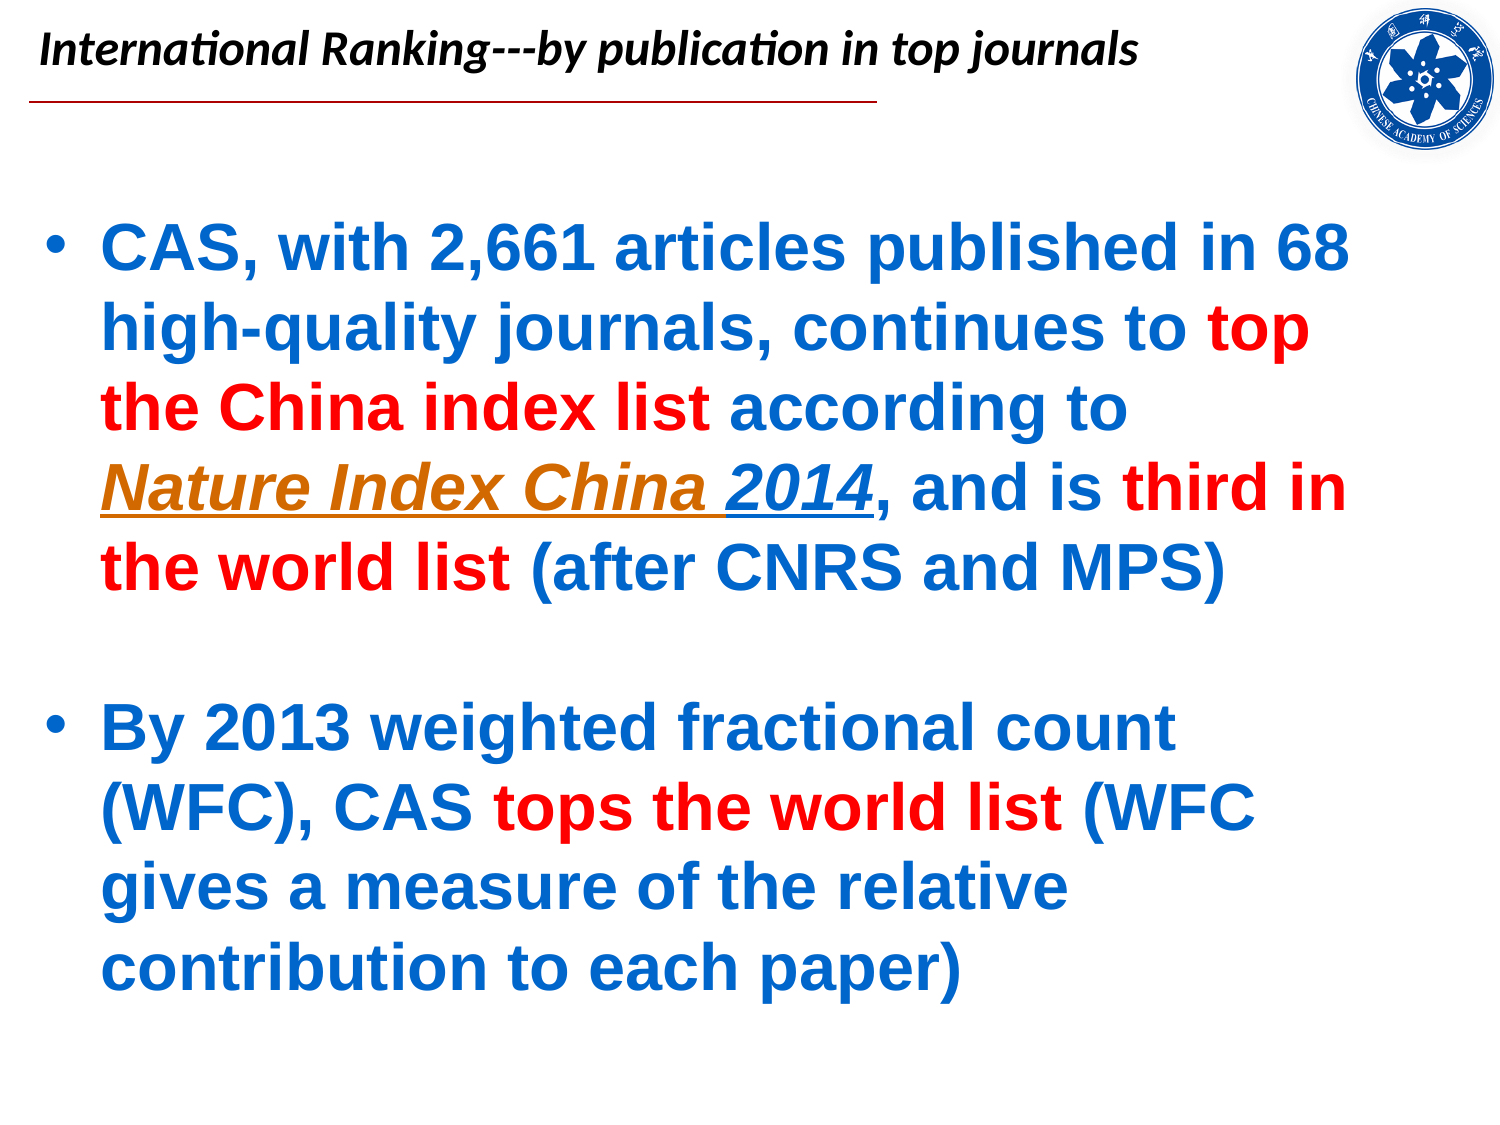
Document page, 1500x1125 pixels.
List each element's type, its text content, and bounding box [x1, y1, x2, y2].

text_box CAS, with 2,661 articles published in 68 high-quality journals, continues to top the China index list according to Nature Index China 2014, and is third in the world list (after CNRS and MPS) By 2013 weighted fractional count (WFC), CAS tops the world list (WFC gives a measure of the relative contribution to each paper) [29, 196, 1412, 1011]
text_box International Ranking---by publication in top journals [23, 7, 1258, 83]
picture [1330, 0, 1500, 174]
